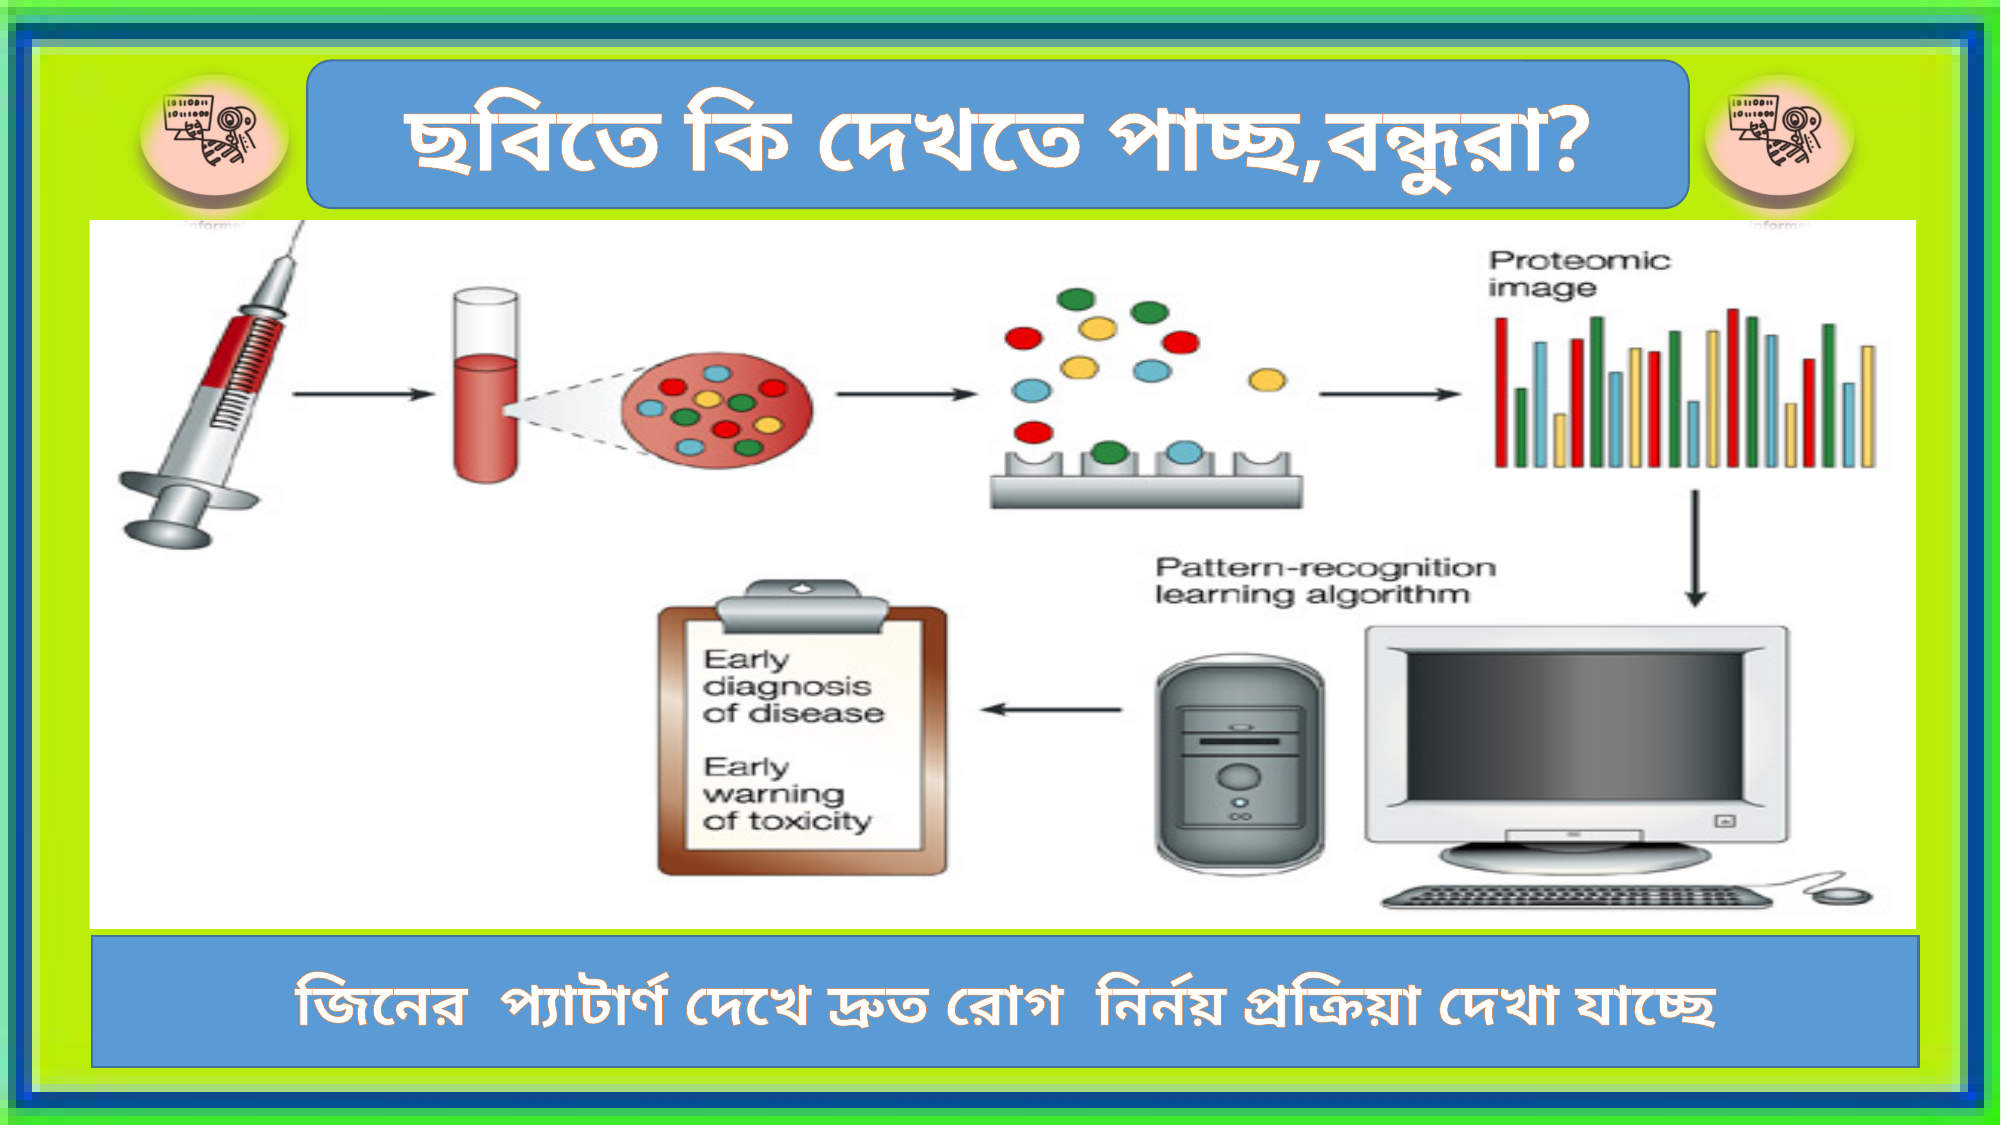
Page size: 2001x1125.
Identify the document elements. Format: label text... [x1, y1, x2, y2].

picture [0, 0, 2001, 1125]
text_box ছবিতে কি দেখতে পাচ্ছ,বন্ধুরা? [306, 59, 1687, 210]
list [89, 220, 1917, 929]
text_box জিনের প্যাটার্ণ দেখে দ্রুত রোগ নির্নয় প্রক্রিয়া দেখা যাচ্ছে [91, 935, 1920, 1068]
